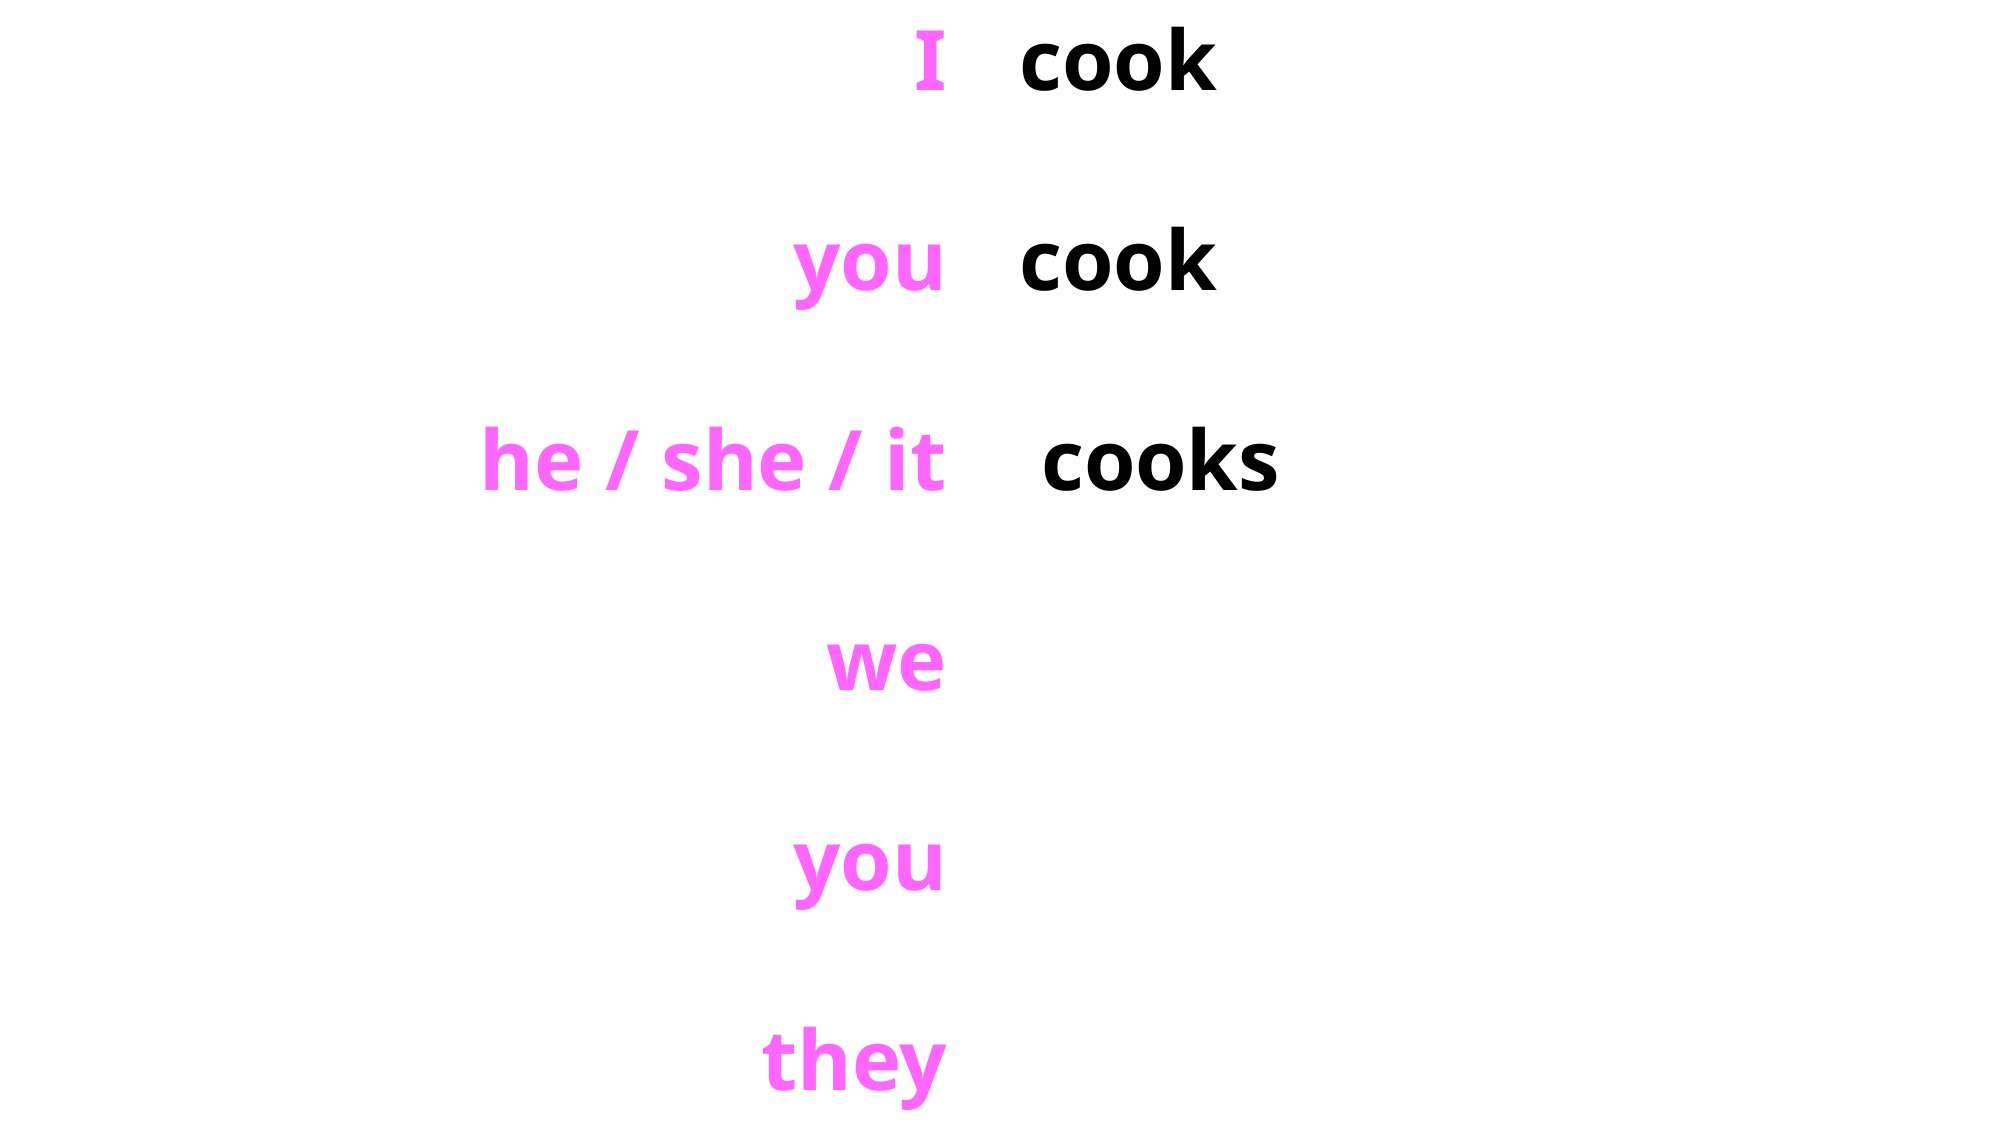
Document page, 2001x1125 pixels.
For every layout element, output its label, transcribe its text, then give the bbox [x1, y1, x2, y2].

text_box I you he / she / it we you they [259, 0, 962, 1125]
text_box cook cook cooks [1004, 0, 1647, 915]
